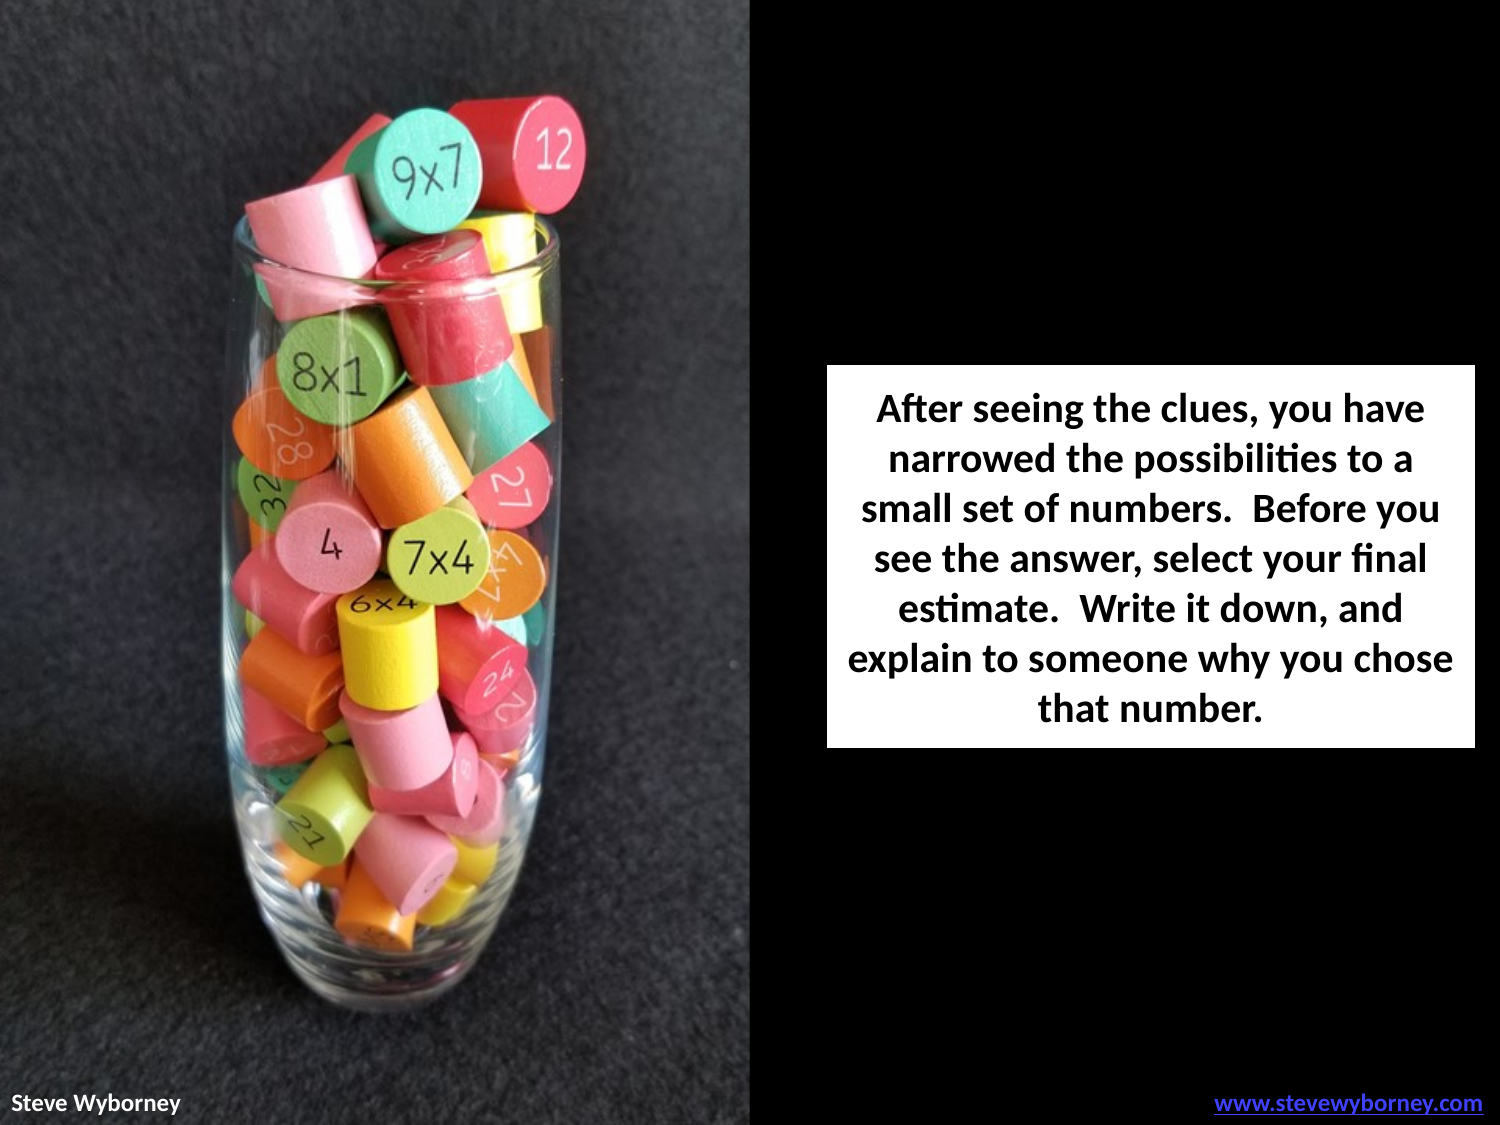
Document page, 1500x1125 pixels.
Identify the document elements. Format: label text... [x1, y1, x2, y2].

text_box After seeing the clues, you have narrowed the possibilities to a small set of numbers. Before you see the answer, select your final estimate. Write it down, and explain to someone why you chose that number. [823, 360, 1479, 752]
text_box www.stevewyborney.com [1199, 1079, 1499, 1125]
picture [0, 0, 751, 1125]
